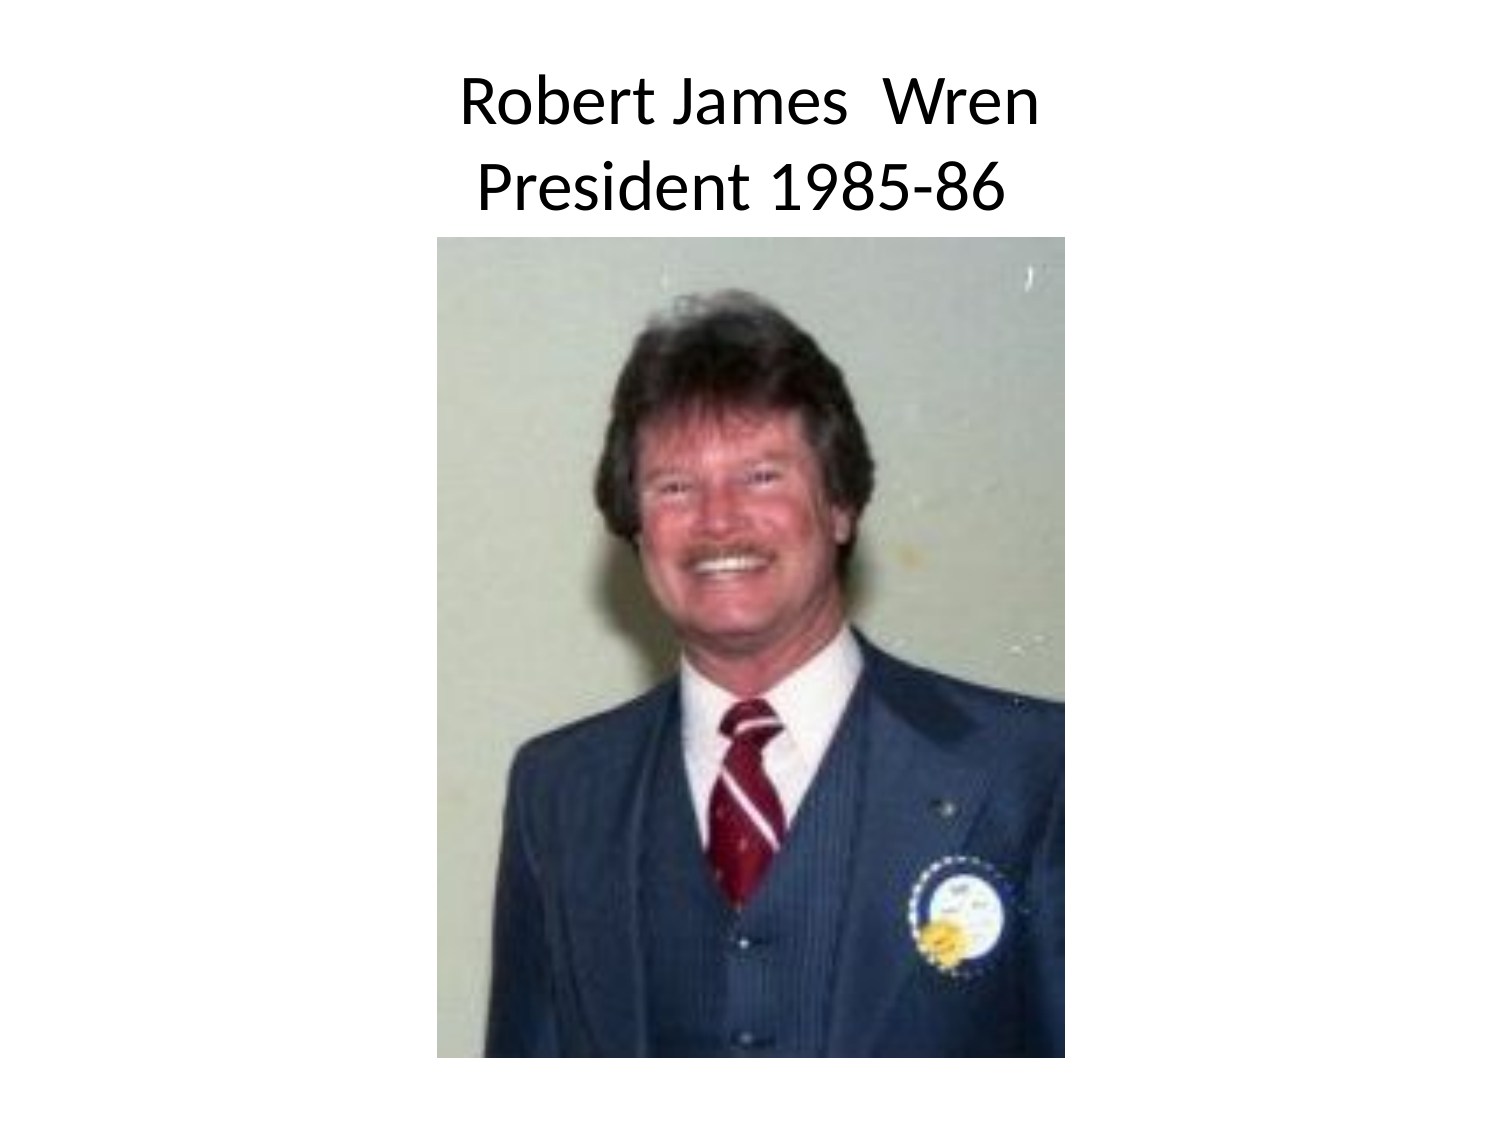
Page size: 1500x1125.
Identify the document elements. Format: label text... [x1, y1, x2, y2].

title Robert James Wren President 1985-86 [75, 45, 1425, 233]
picture [437, 237, 1066, 1058]
